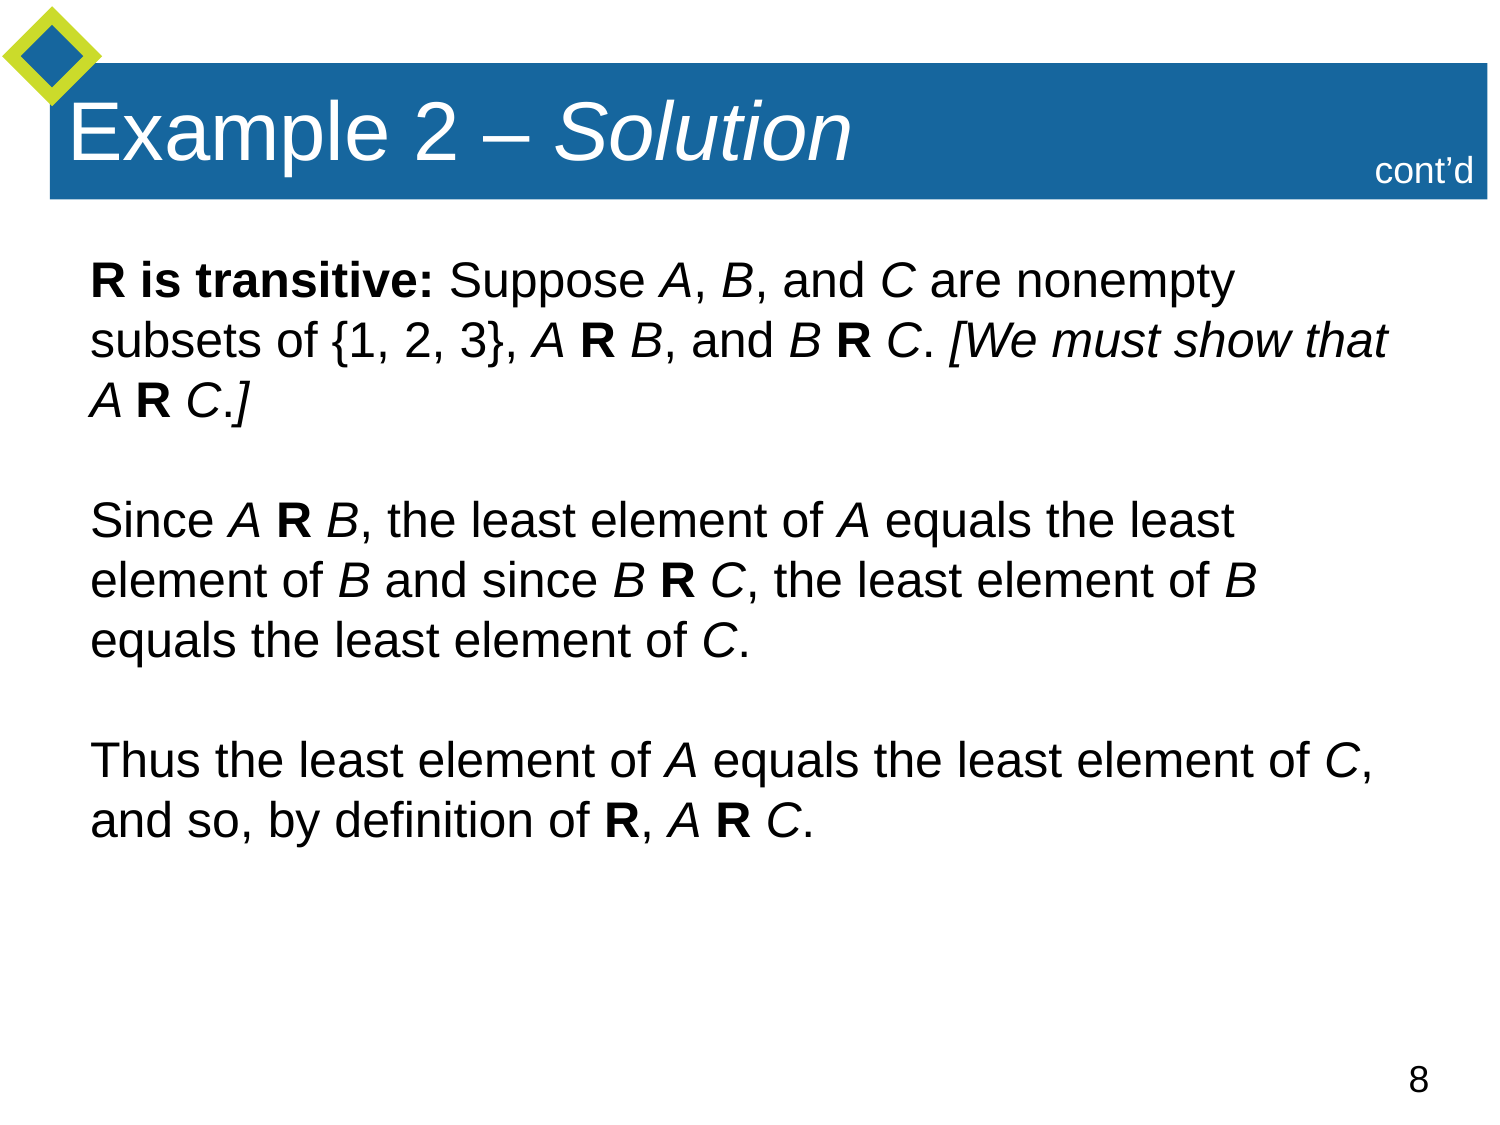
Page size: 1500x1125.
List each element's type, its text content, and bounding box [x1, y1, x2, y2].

list R is transitive: Suppose A, B, and C are nonempty subsets of {1, 2, 3}, A R B, and B R C. [We must show that A R C.] Since A R B, the least element of A equals the least element of B and since B R C, the least element of B equals the least element of C. Thus the least element of A equals the least element of C, and so, by definition of R, A R C. [75, 239, 1425, 1103]
title Example 2 – Solution [52, 33, 1403, 221]
text_box cont’d [1359, 138, 1498, 221]
